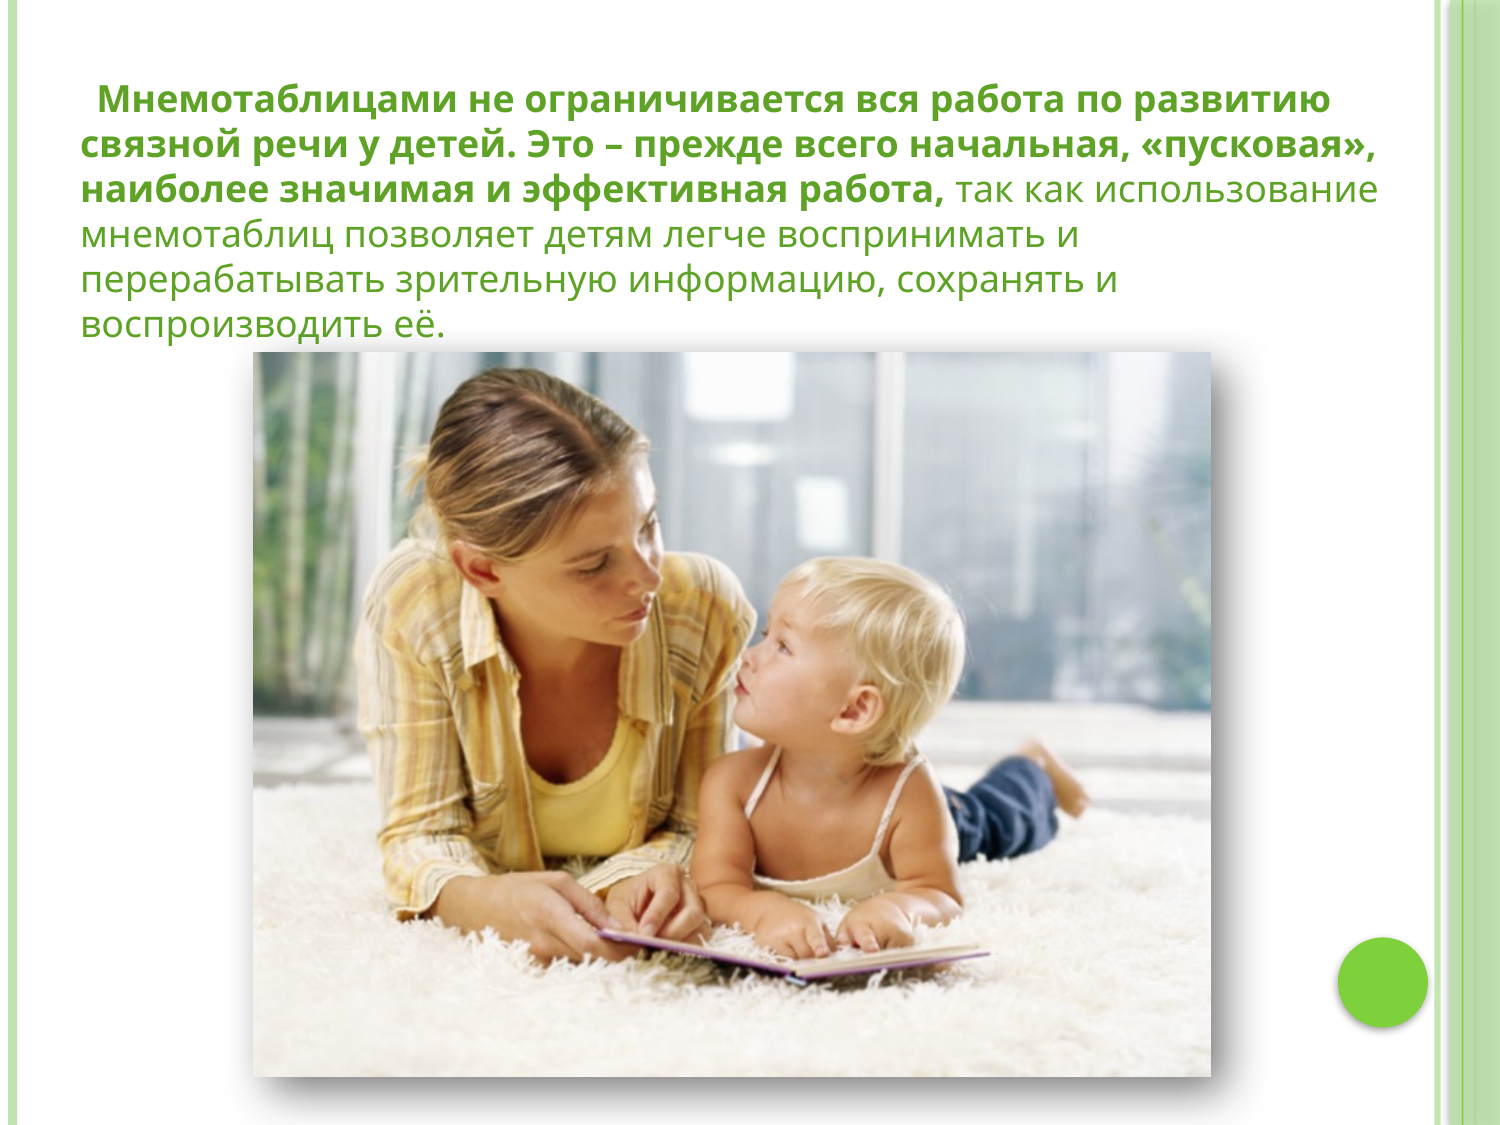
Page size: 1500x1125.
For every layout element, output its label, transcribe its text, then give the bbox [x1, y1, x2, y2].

text_box Мнемотаблицами не ограничивается вся работа по развитию связной речи у детей. Это – прежде всего начальная, «пусковая», наиболее значимая и эффективная работа, так как использование мнемотаблиц позволяет детям легче воспринимать и перерабатывать зрительную информацию, сохранять и воспроизводить её. [64, 67, 1400, 353]
picture [253, 352, 1212, 1077]
